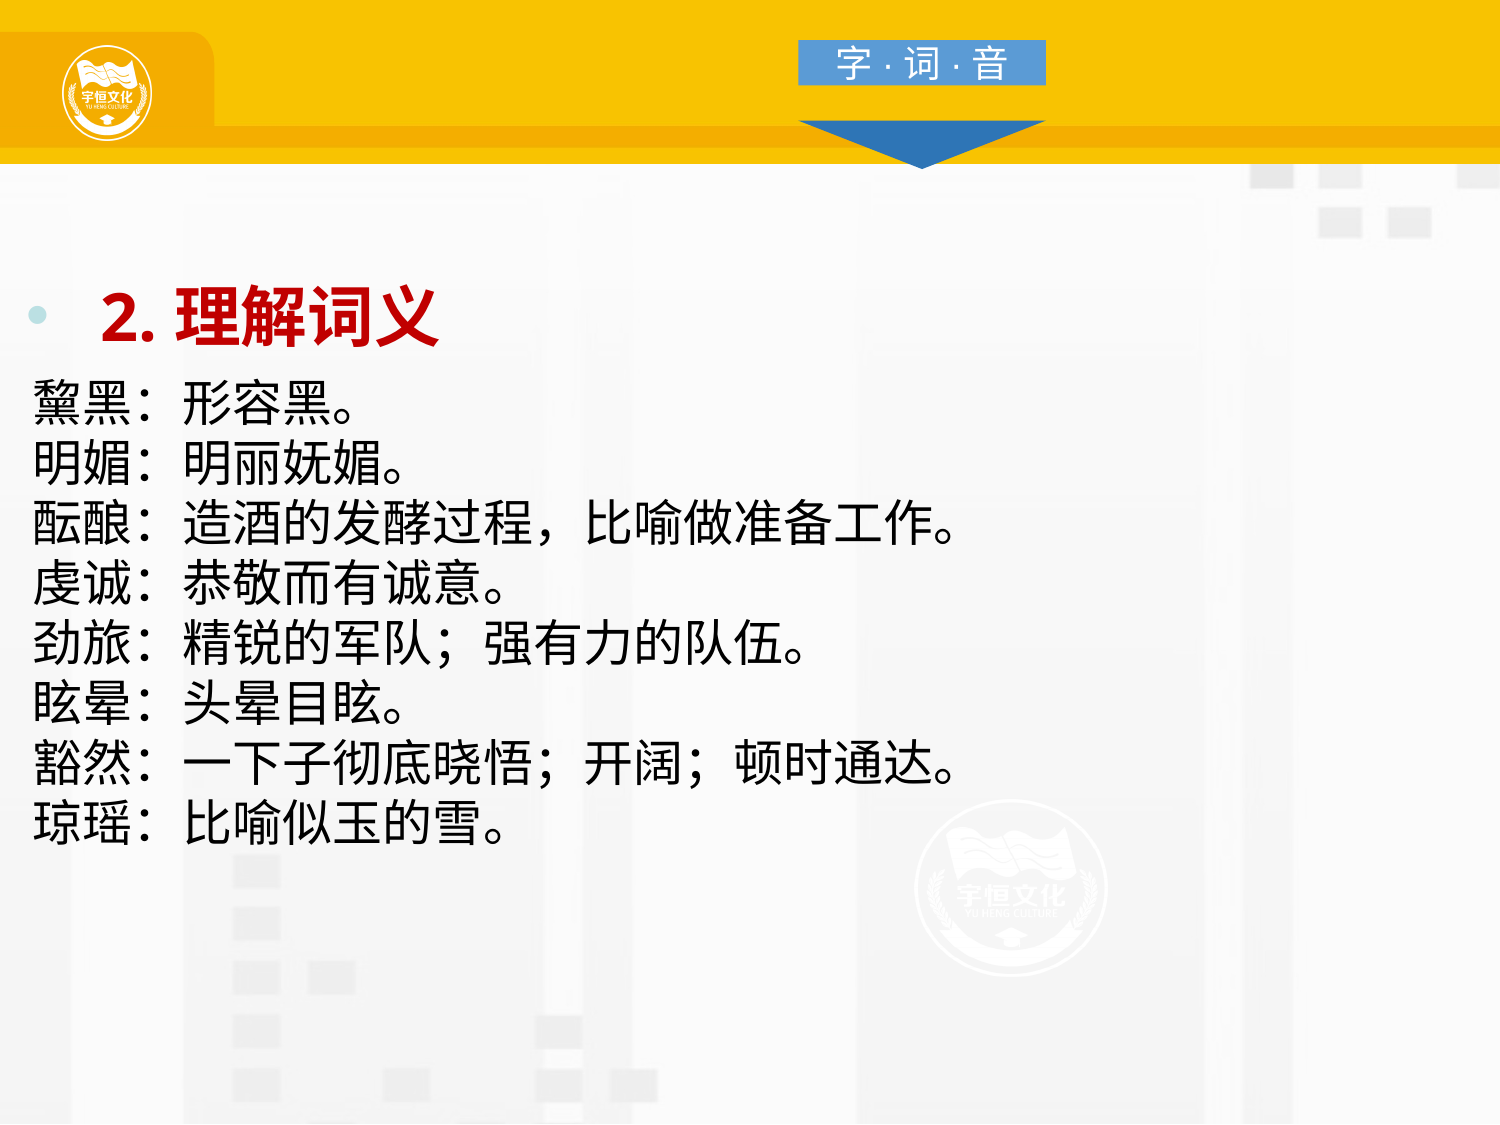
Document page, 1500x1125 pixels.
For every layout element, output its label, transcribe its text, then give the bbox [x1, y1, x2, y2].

list 黧黑：形容黑。 明媚：明丽妩媚。 酝酿：造酒的发酵过程，比喻做准备工作。 虔诚：恭敬而有诚意。 劲旅：精锐的军队；强有力的队伍。 眩晕：头晕目眩。 豁然：一下子彻底晓悟；开阔；顿时通达。 琼瑶：比喻似玉的雪。 [0, 363, 1131, 1116]
picture [0, 0, 1500, 1124]
text_box 2.理解词义 [11, 227, 497, 362]
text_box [798, 40, 1046, 170]
